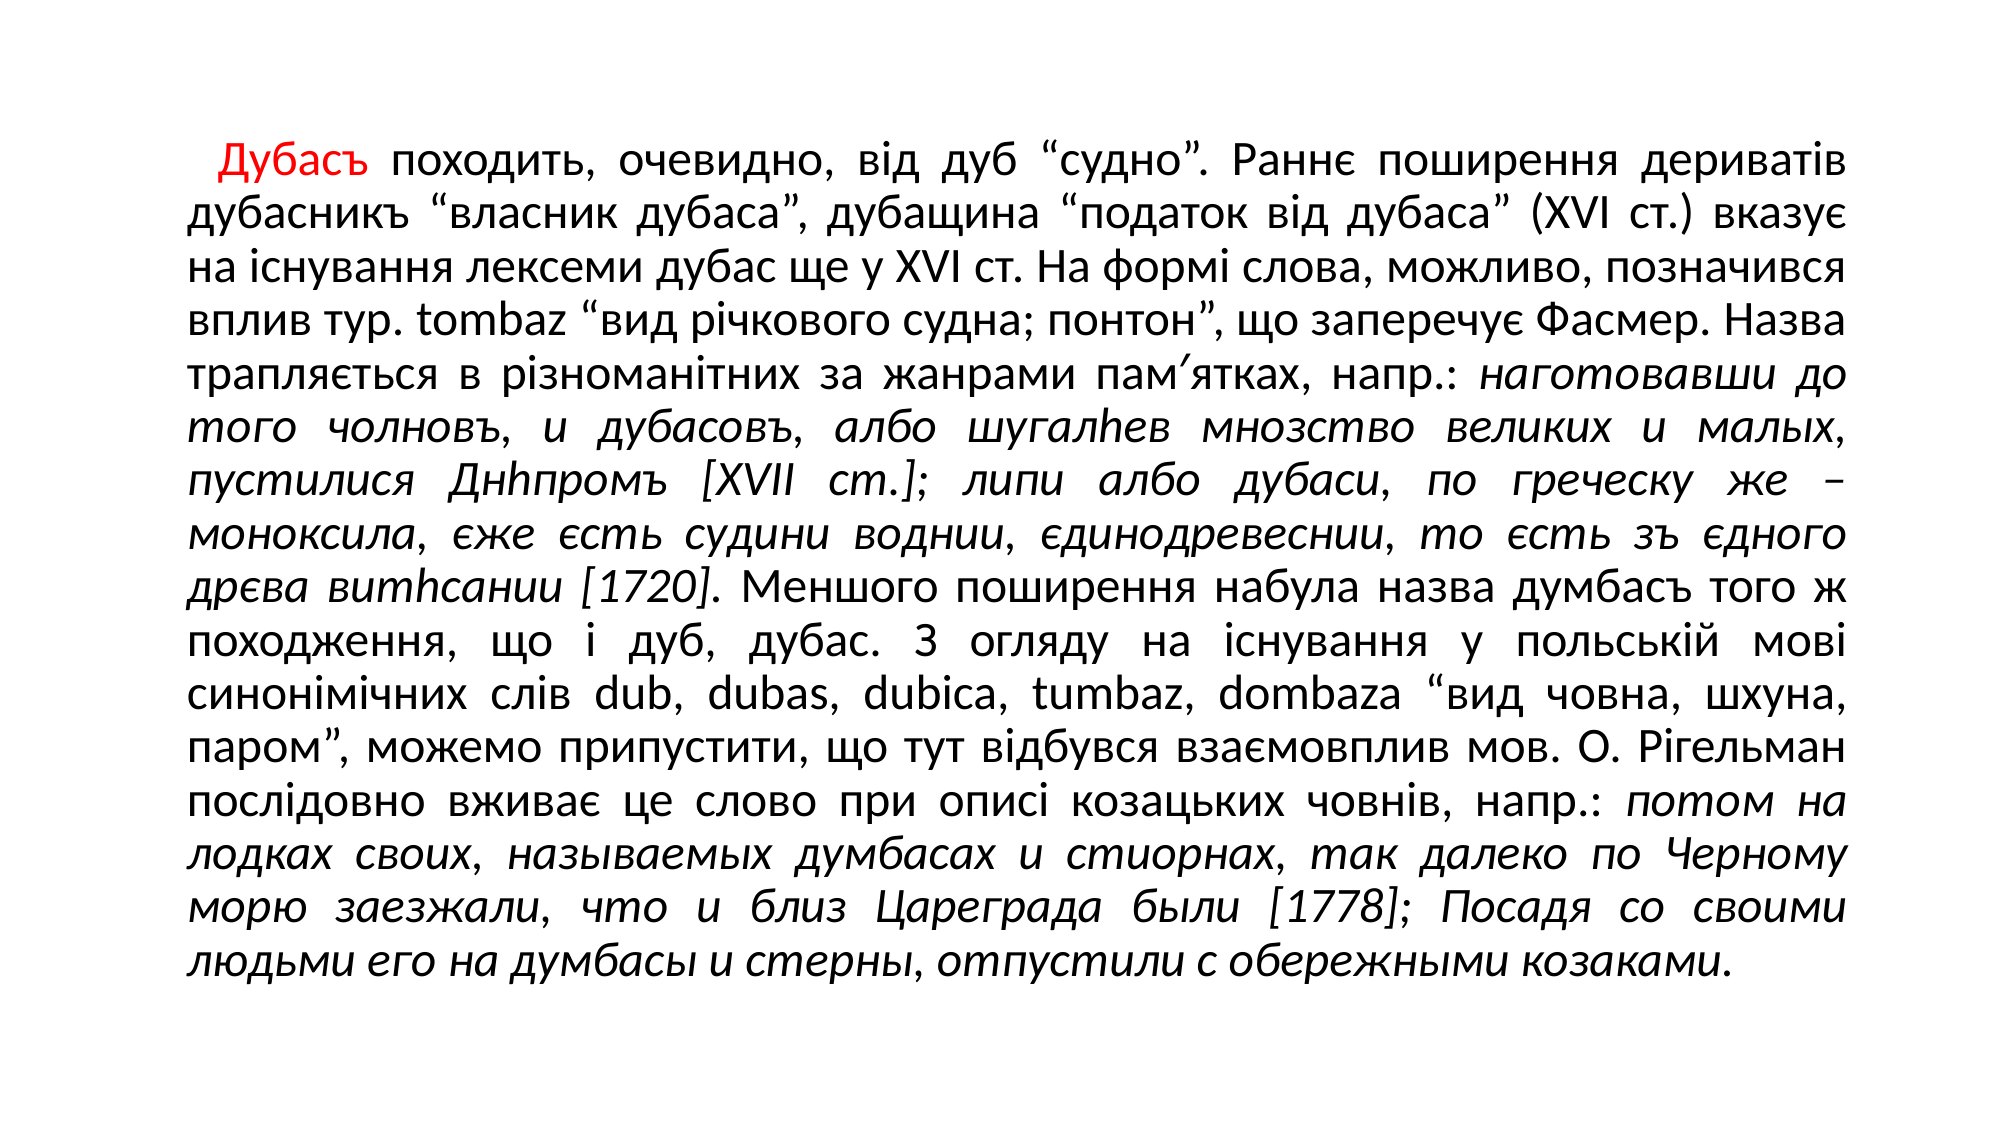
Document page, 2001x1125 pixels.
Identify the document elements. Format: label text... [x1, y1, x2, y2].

list Дубасъ походить, очевидно, від дуб “судно”. Раннє поширення дериватів дубасникъ “власник дубаса”, дубащина “податок від дубаса” (XVI ст.) вказує на існування лексеми дубас ще у XVI ст. На формі слова, можливо, позначився вплив тур. tombaz “вид річкового судна; понтон”, що заперечує Фасмер. Назва трапляється в різноманітних за жанрами пам′ятках, напр.: наготовавши до того чолновъ, и дубасовъ, албо шугалhев мнозство великих и малых, пустилися Днhпромъ [XVII ст.]; липи албо дубаси, по греческу же – моноксила, єже єсть судини воднии, єдинодревеснии, то єсть зъ єдного дрєва витhсании [1720]. Меншого поширення набула назва думбасъ того ж походження, що і дуб, дубас. З огляду на існування у польській мові синонімічних слів dub, dubas, dubica, tumbaz, dombaza “вид човна, шхуна, паром”, можемо припустити, що тут відбувся взаємовплив мов. О. Рігельман послідовно вживає це слово при описі козацьких човнів, напр.: потом на лодках своих, называемых думбасах и стиорнах, так далеко по Черному морю заезжали, что и близ Цареграда были [1778]; Посадя со своими людьми его на думбасы и стерны, отпустили с обережными козаками. [137, 125, 1863, 1014]
